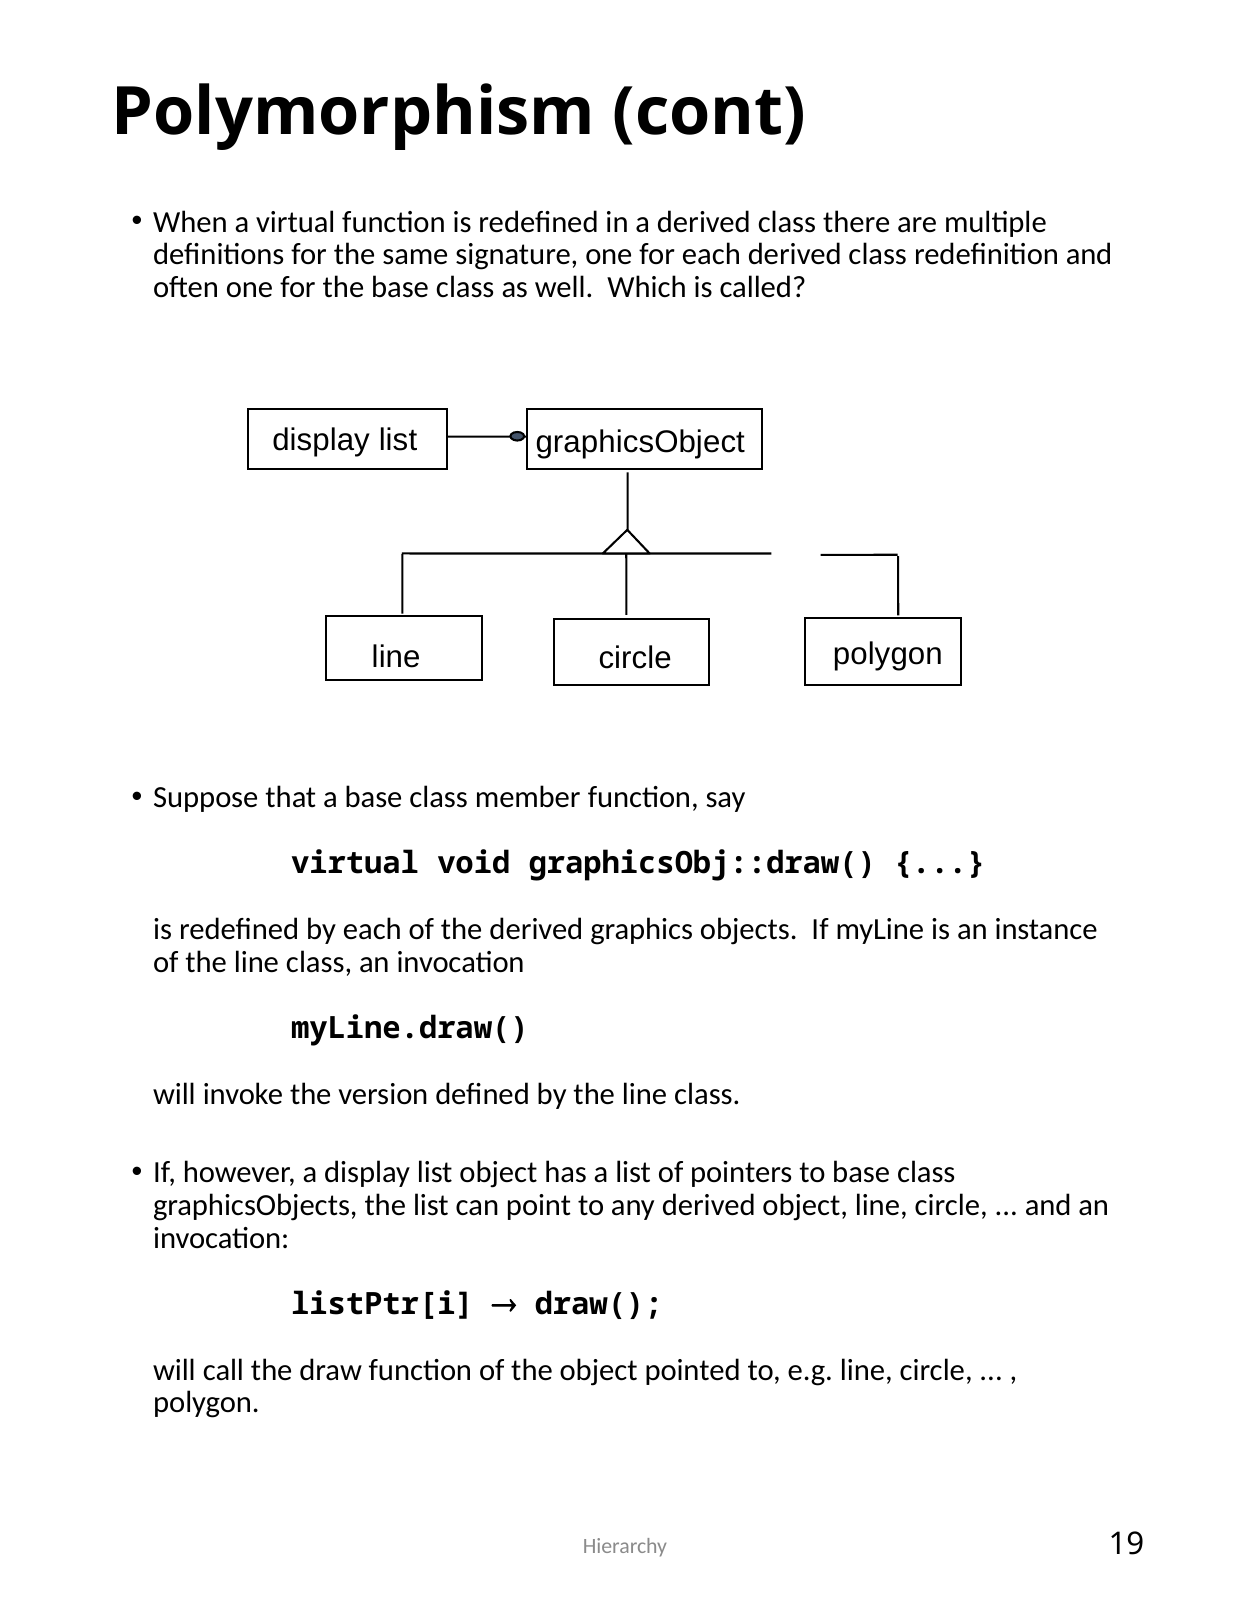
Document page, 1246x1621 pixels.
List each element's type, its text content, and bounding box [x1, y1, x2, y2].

slide_number 19 [879, 1501, 1160, 1588]
title Polymorphism (cont) [96, 53, 1156, 172]
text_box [247, 408, 962, 686]
list When a virtual function is redefined in a derived class there are multiple definitions for the same signature, one for each derived class redefinition and often one for the base class as well. Which is called? Suppose that a base class member function, say virtual void graphicsObj::draw() {...} is redefined by each of the derived graphics objects. If myLine is an instance of the line class, an invocation myLine.draw() will invoke the version defined by the line class. If, however, a display list object has a list of pointers to base class graphicsObjects, the list can point to any derived object, line, circle, ... and an invocation: listPtr[i]  draw(); will call the draw function of the object pointed to, e.g. line, circle, ... , polygon. [85, 197, 1173, 1431]
footer Hierarchy [412, 1501, 833, 1588]
